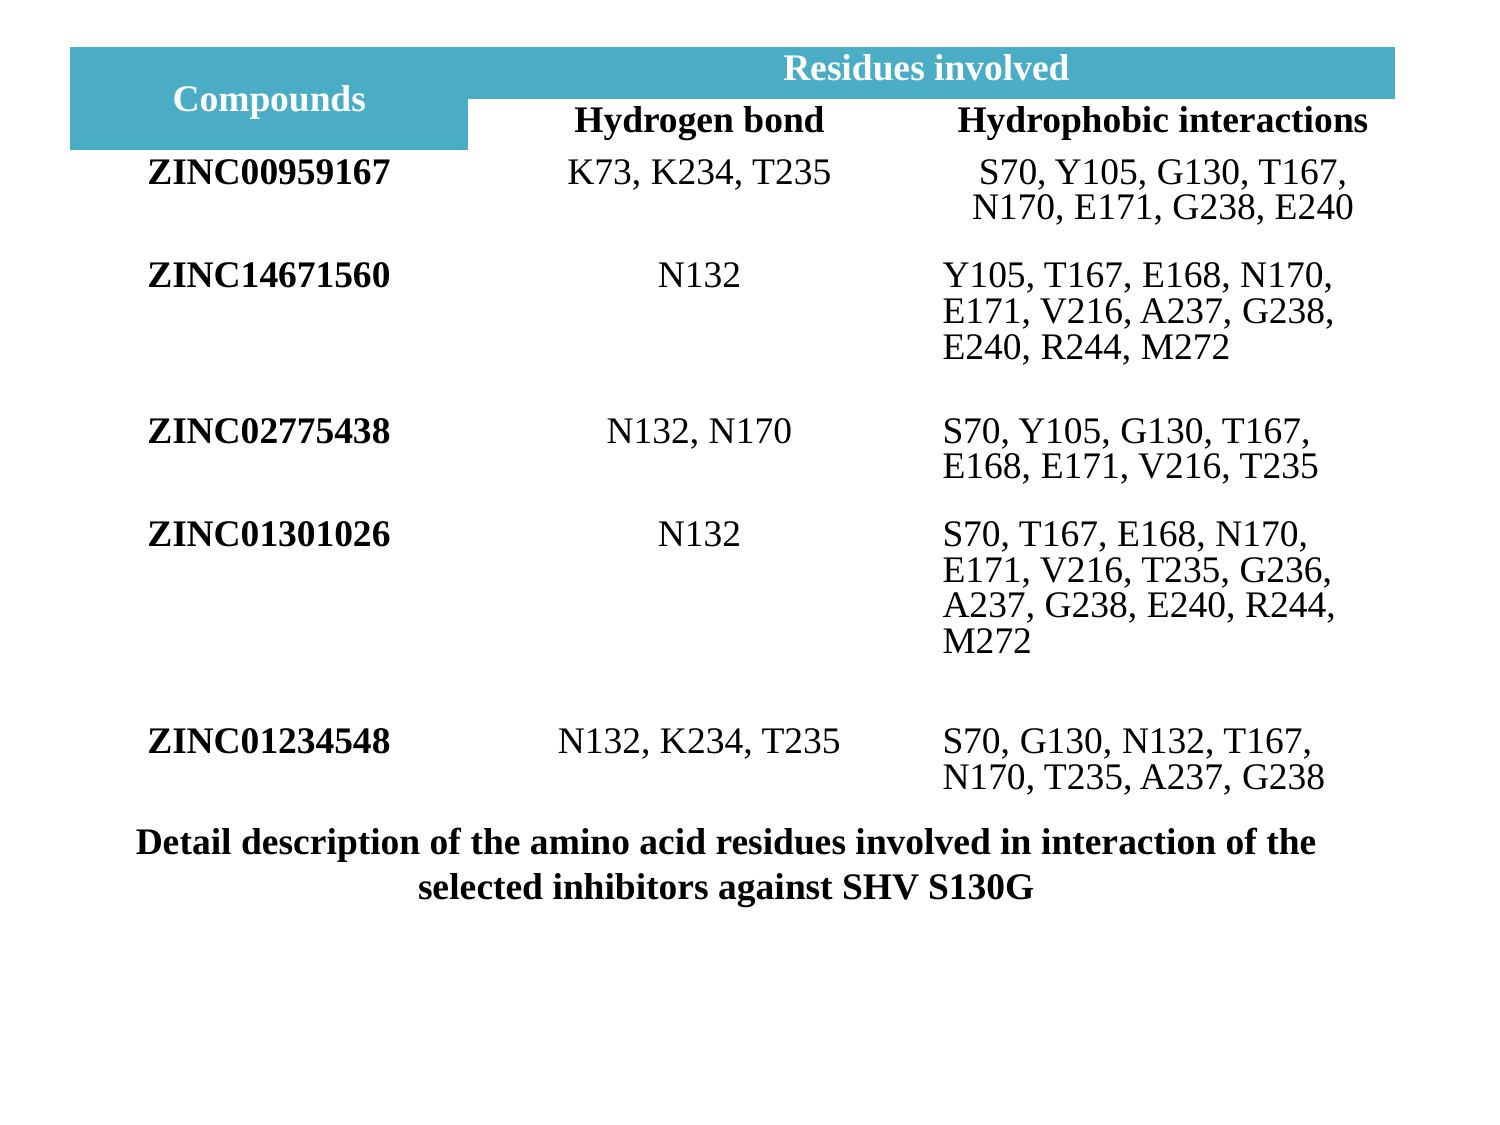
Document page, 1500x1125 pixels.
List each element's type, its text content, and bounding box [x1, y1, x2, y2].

table_cell S70, T167, E168, N170, E171, V216, T235, G236, A237, G238, E240, R244, M272 [931, 513, 1395, 720]
table_cell ZINC01301026 [70, 513, 468, 720]
table_cell N132, K234, T235 [468, 720, 931, 809]
table_cell ZINC01234548 [70, 720, 468, 809]
table_cell N132, N170 [468, 409, 931, 513]
table_cell Y105, T167, E168, N170, E171, V216, A237, G238, E240, R244, M272 [931, 254, 1395, 409]
table_cell S70, G130, N132, T167, N170, T235, A237, G238 [931, 720, 1395, 809]
table_cell Hydrogen bond [468, 99, 931, 150]
table_cell S70, Y105, G130, T167, E168, E171, V216, T235 [931, 409, 1395, 513]
text_box Detail description of the amino acid residues involved in interaction of the selected inhibitors against SHV S130G [58, 809, 1395, 960]
table_header Residues involved [468, 47, 1395, 99]
table_header Compounds [70, 47, 468, 150]
table_cell Hydrophobic interactions [931, 99, 1395, 150]
table_cell N132 [468, 513, 931, 720]
table_cell ZINC02775438 [70, 409, 468, 513]
table_cell ZINC00959167 [70, 150, 468, 254]
table_cell ZINC14671560 [70, 254, 468, 409]
table_cell S70, Y105, G130, T167, N170, E171, G238, E240 [931, 150, 1395, 254]
table_cell K73, K234, T235 [468, 150, 931, 254]
table_cell N132 [468, 254, 931, 409]
